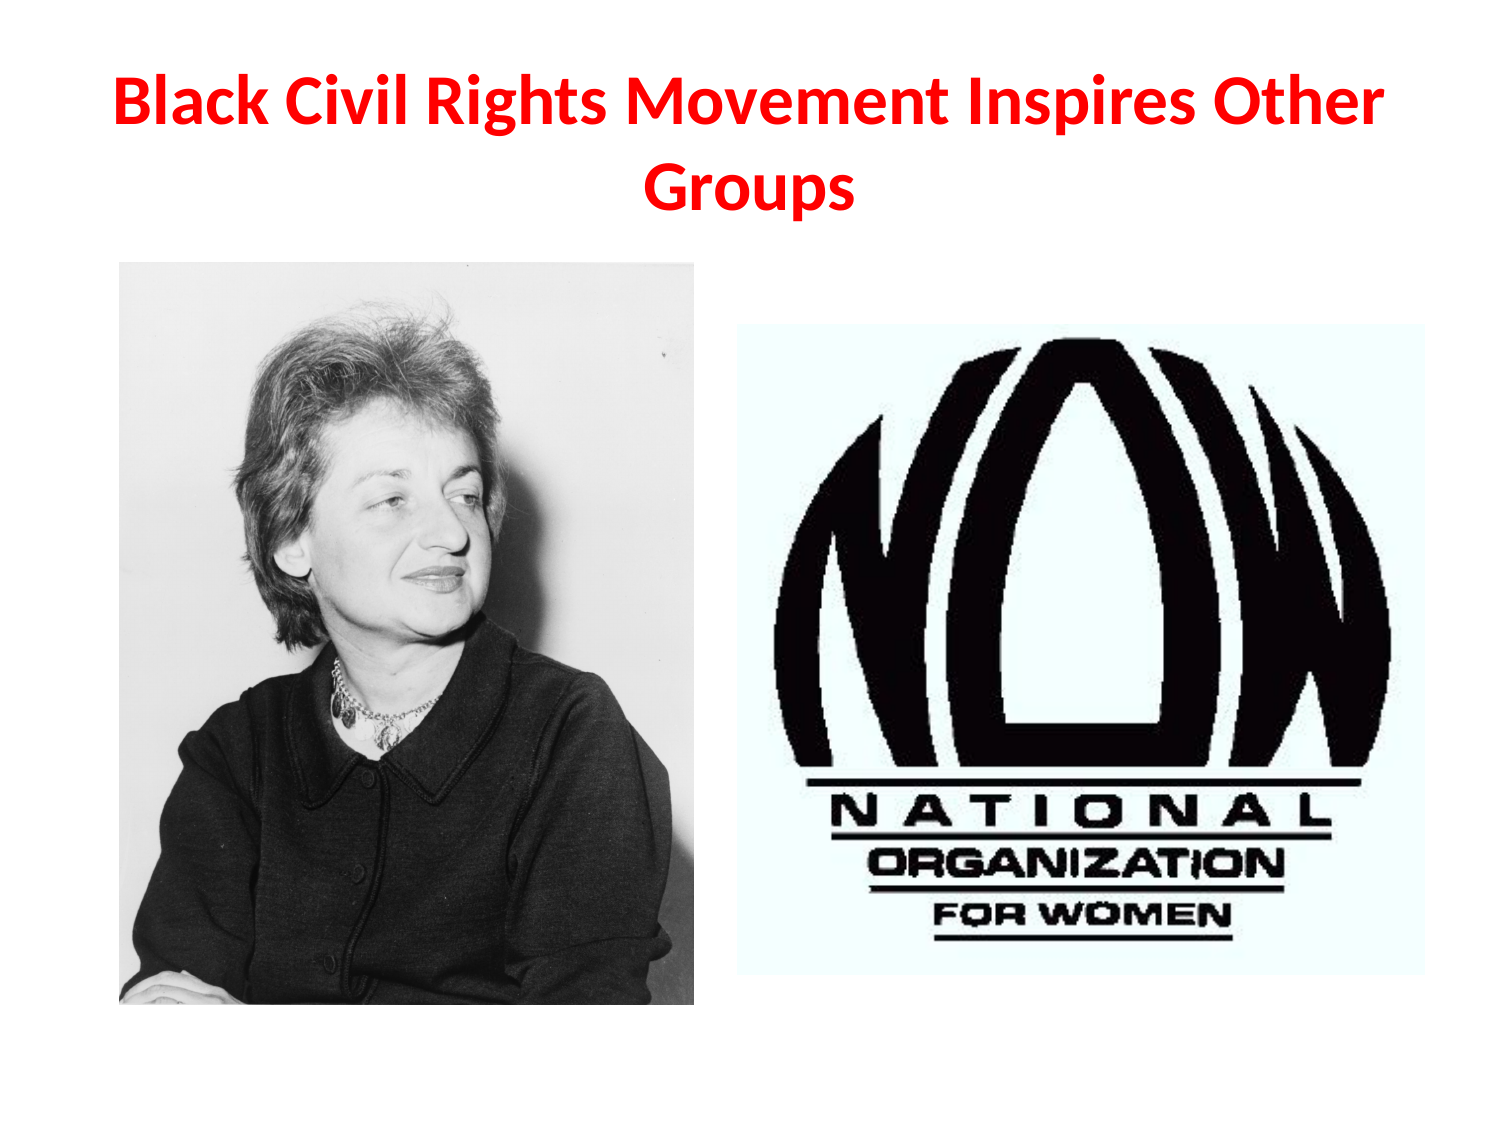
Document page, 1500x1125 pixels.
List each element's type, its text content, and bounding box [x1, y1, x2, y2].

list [119, 262, 694, 1006]
title Black Civil Rights Movement Inspires Other Groups [74, 44, 1426, 233]
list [737, 324, 1426, 976]
